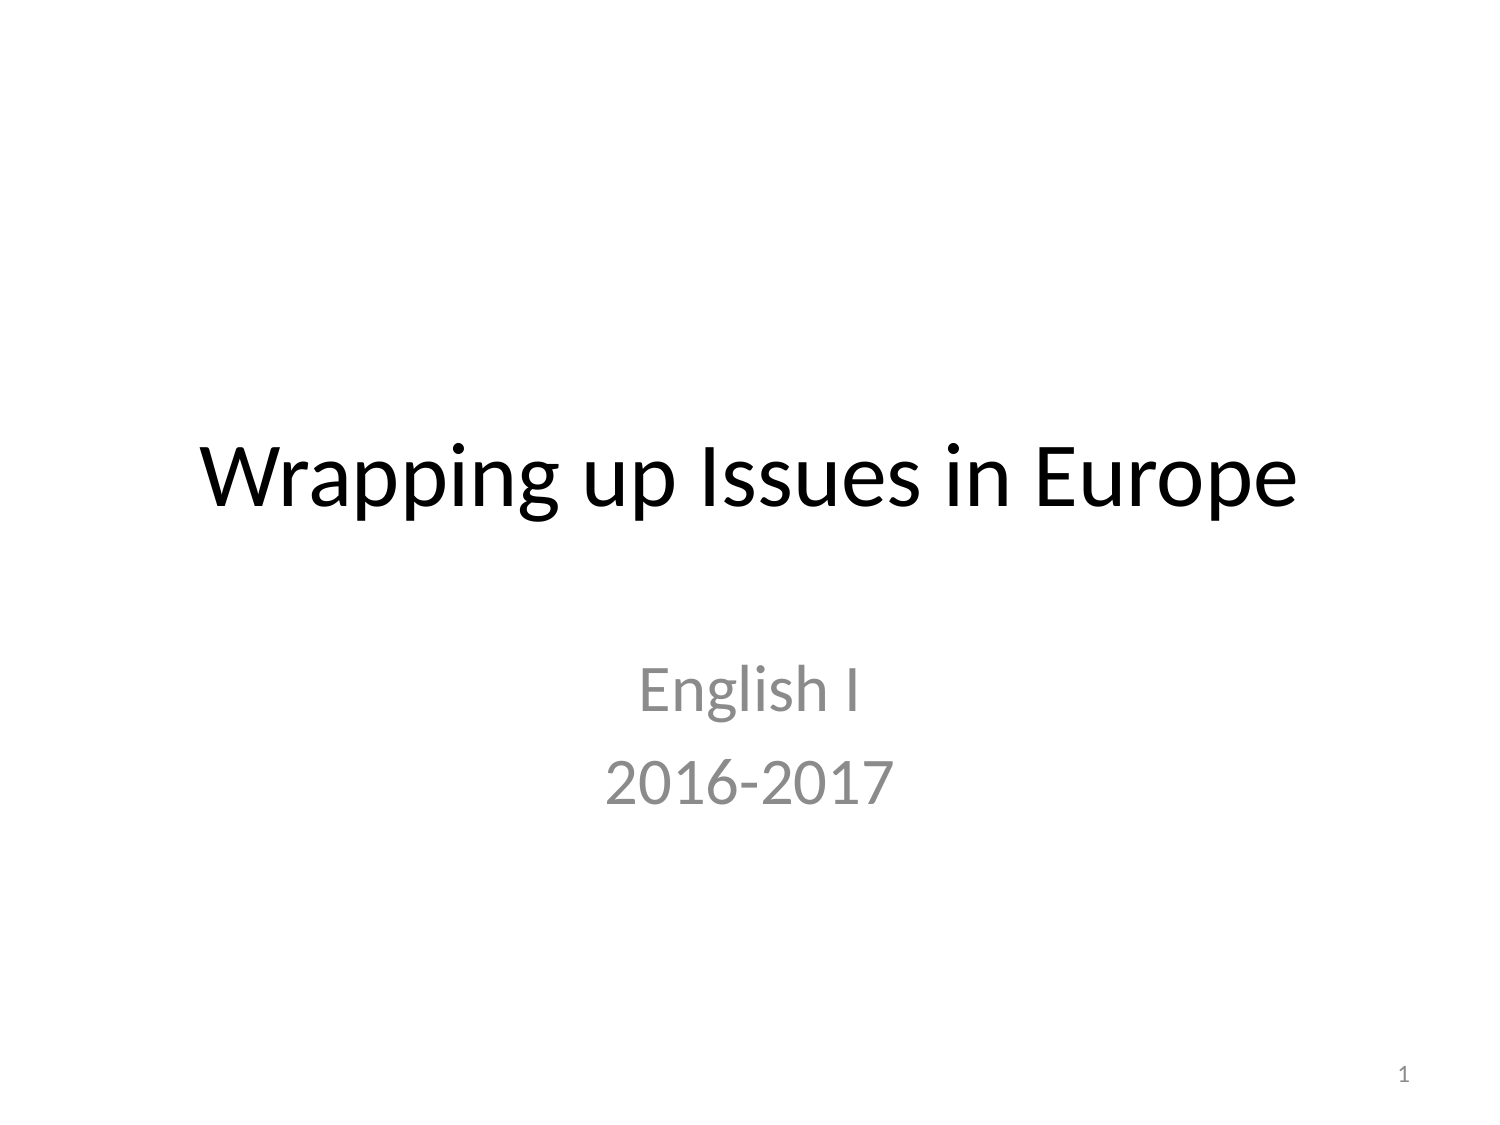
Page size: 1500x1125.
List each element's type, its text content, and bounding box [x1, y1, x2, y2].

title Wrapping up Issues in Europe [112, 349, 1388, 591]
slide_number 1 [1074, 1042, 1425, 1103]
subtitle English I 2016-2017 [225, 637, 1275, 925]
